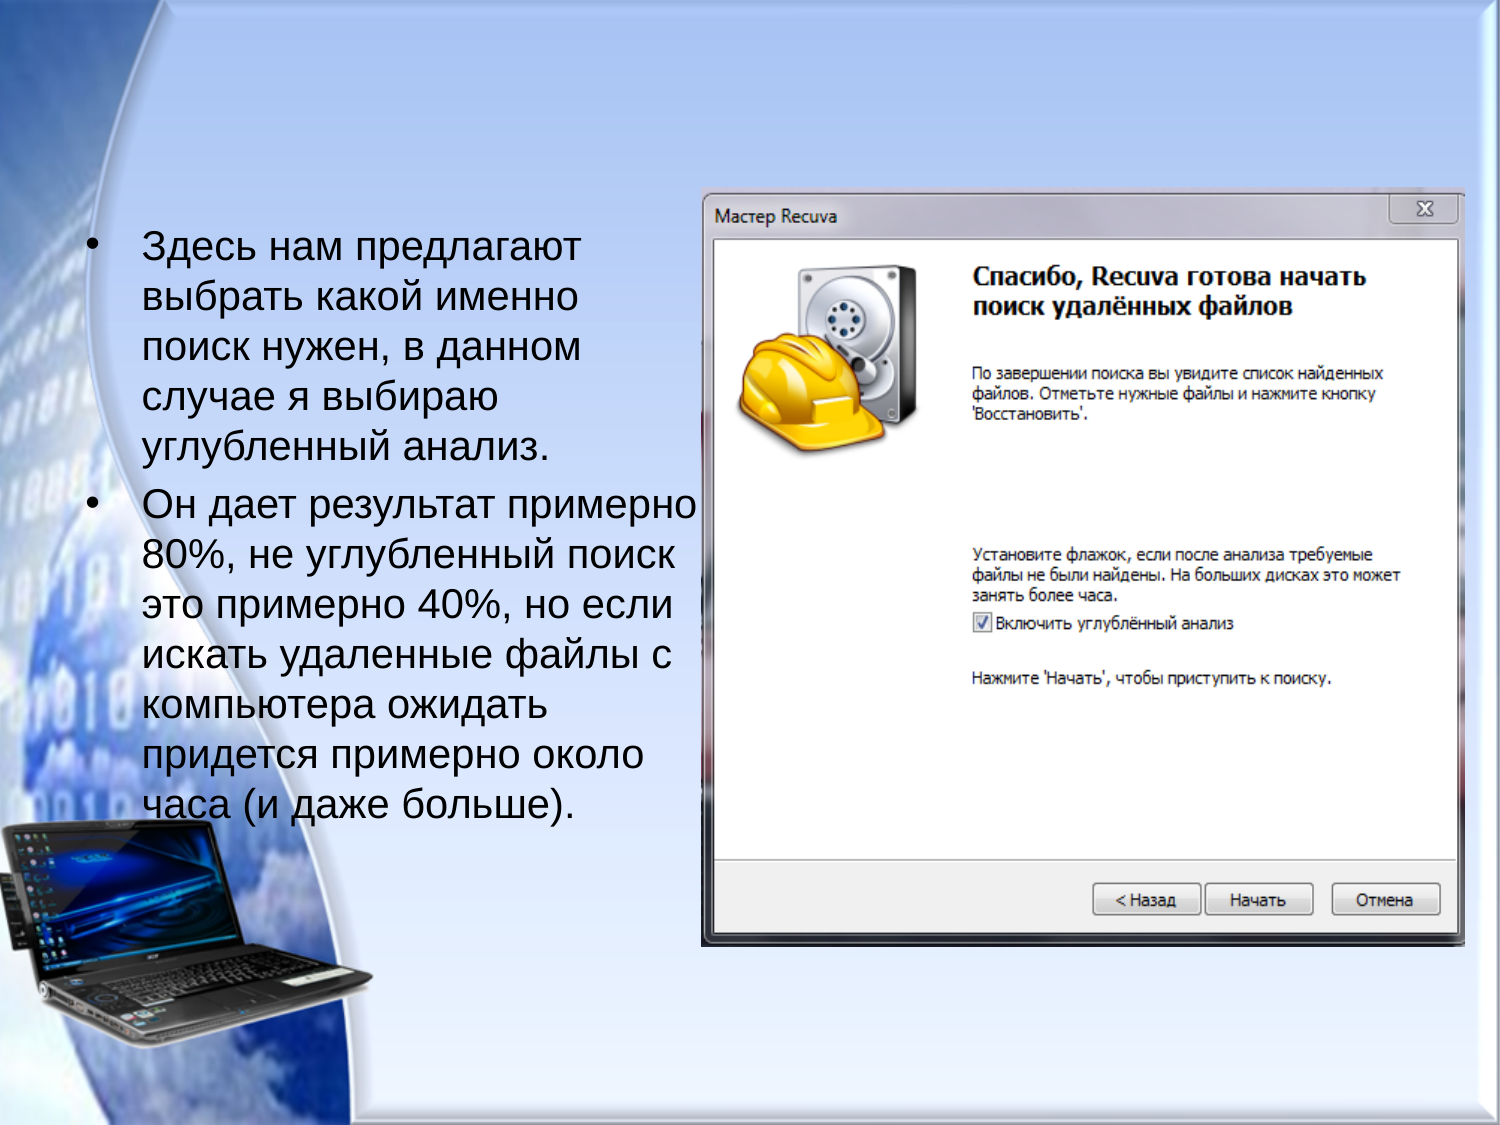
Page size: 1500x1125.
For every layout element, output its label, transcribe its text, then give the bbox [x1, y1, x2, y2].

list Здесь нам предлагают выбрать какой именно поиск нужен, в данном случае я выбираю углубленный анализ. Он дает результат примерно 80%, не углубленный поиск это примерно 40%, но если искать удаленные файлы с компьютера ожидать придется примерно около часа (и даже больше). [70, 210, 696, 922]
picture [0, 0, 1500, 1125]
